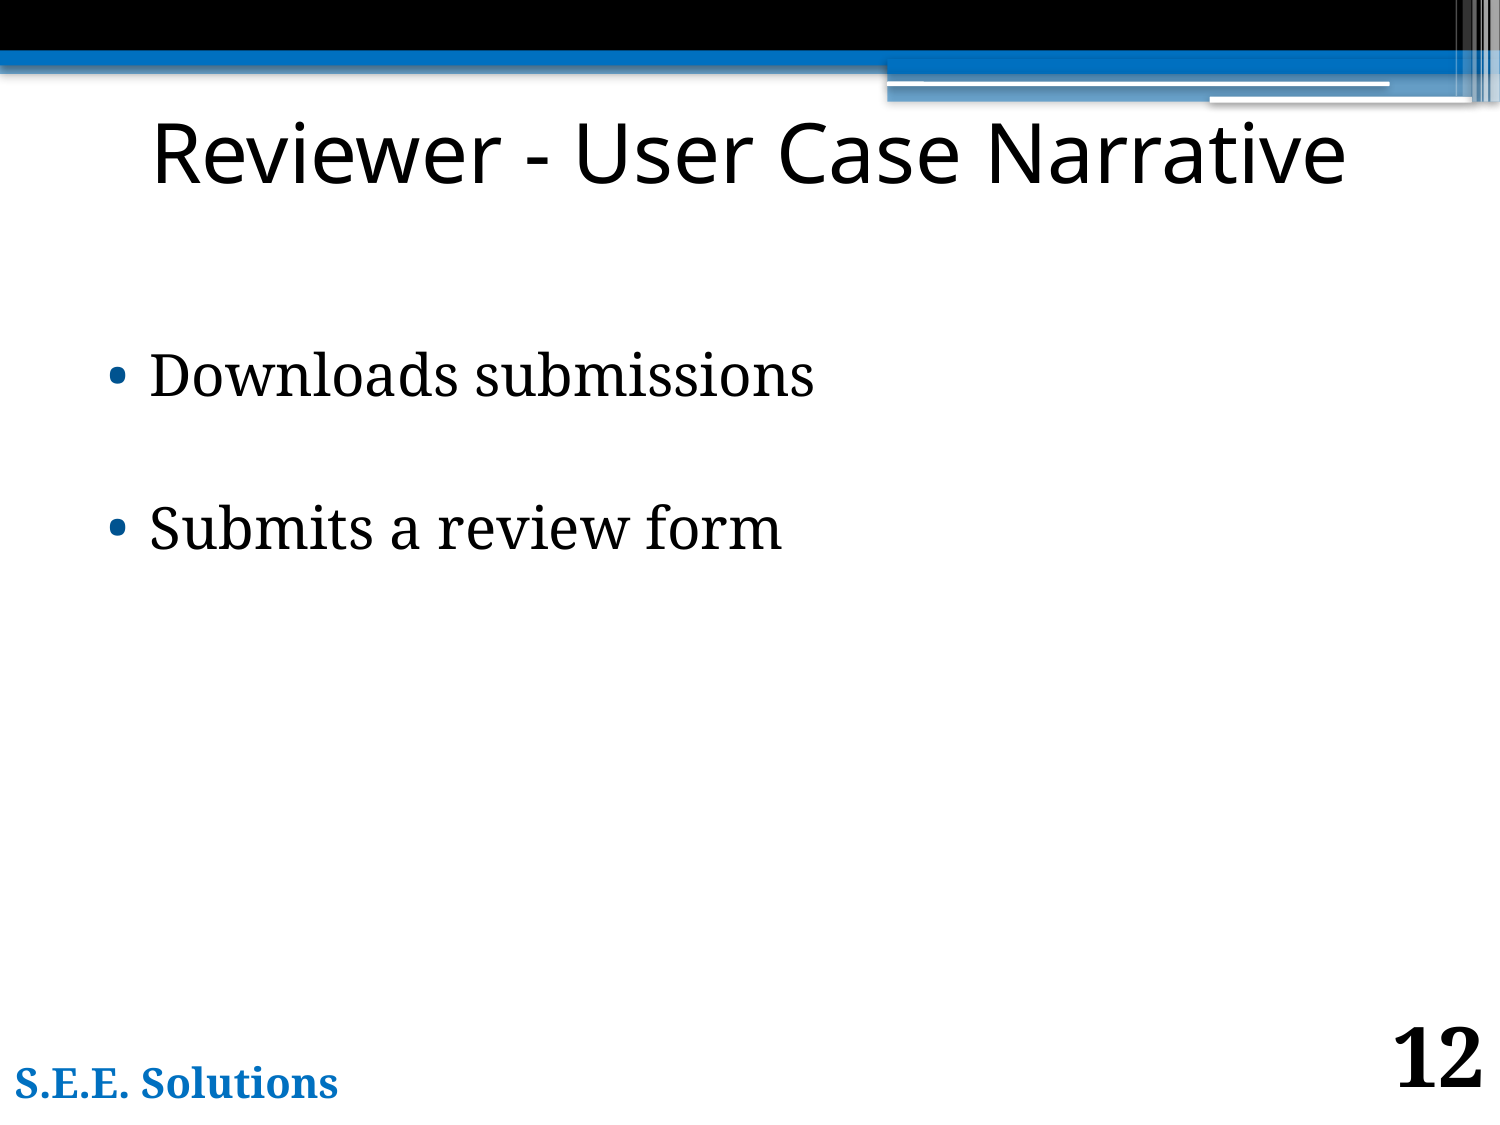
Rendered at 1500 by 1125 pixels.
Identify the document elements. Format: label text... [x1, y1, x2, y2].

list Downloads submissions Submits a review form [75, 254, 1425, 965]
title Reviewer - User Case Narrative [75, 75, 1425, 225]
text_box 12 [1364, 1034, 1500, 1125]
text_box S.E.E. Solutions [0, 1049, 375, 1125]
